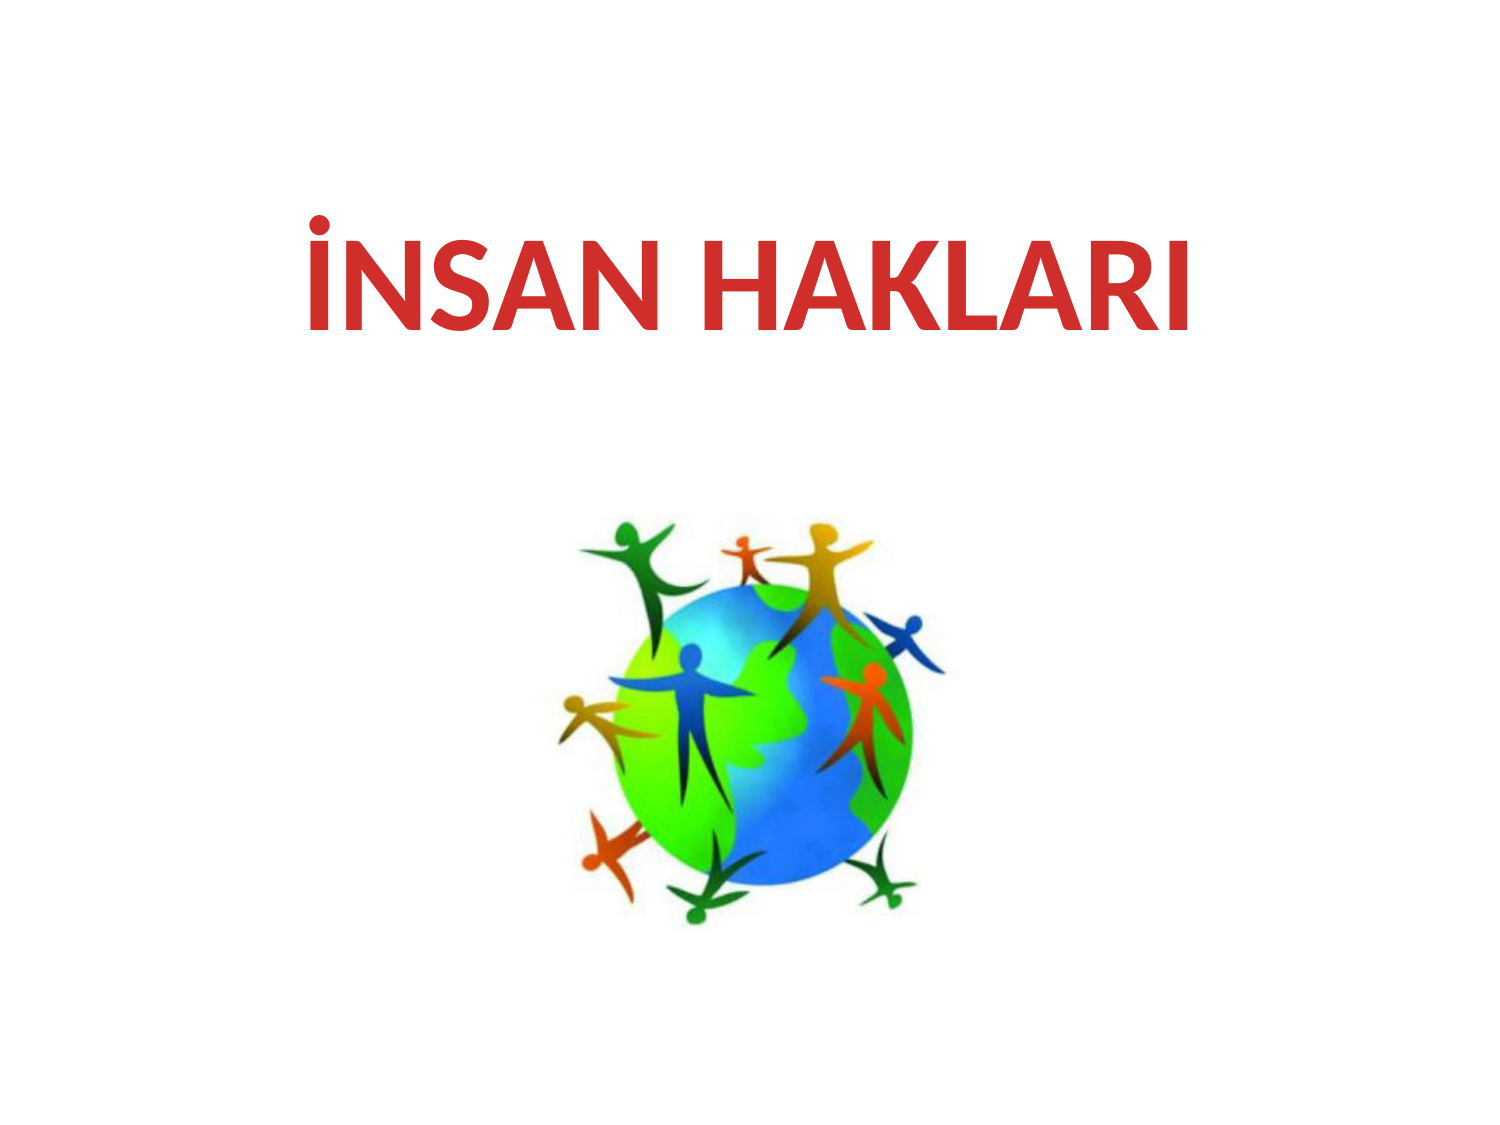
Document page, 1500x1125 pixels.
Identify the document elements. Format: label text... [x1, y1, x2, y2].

picture [409, 515, 1098, 985]
title İNSAN HAKLARI [0, 140, 1500, 411]
